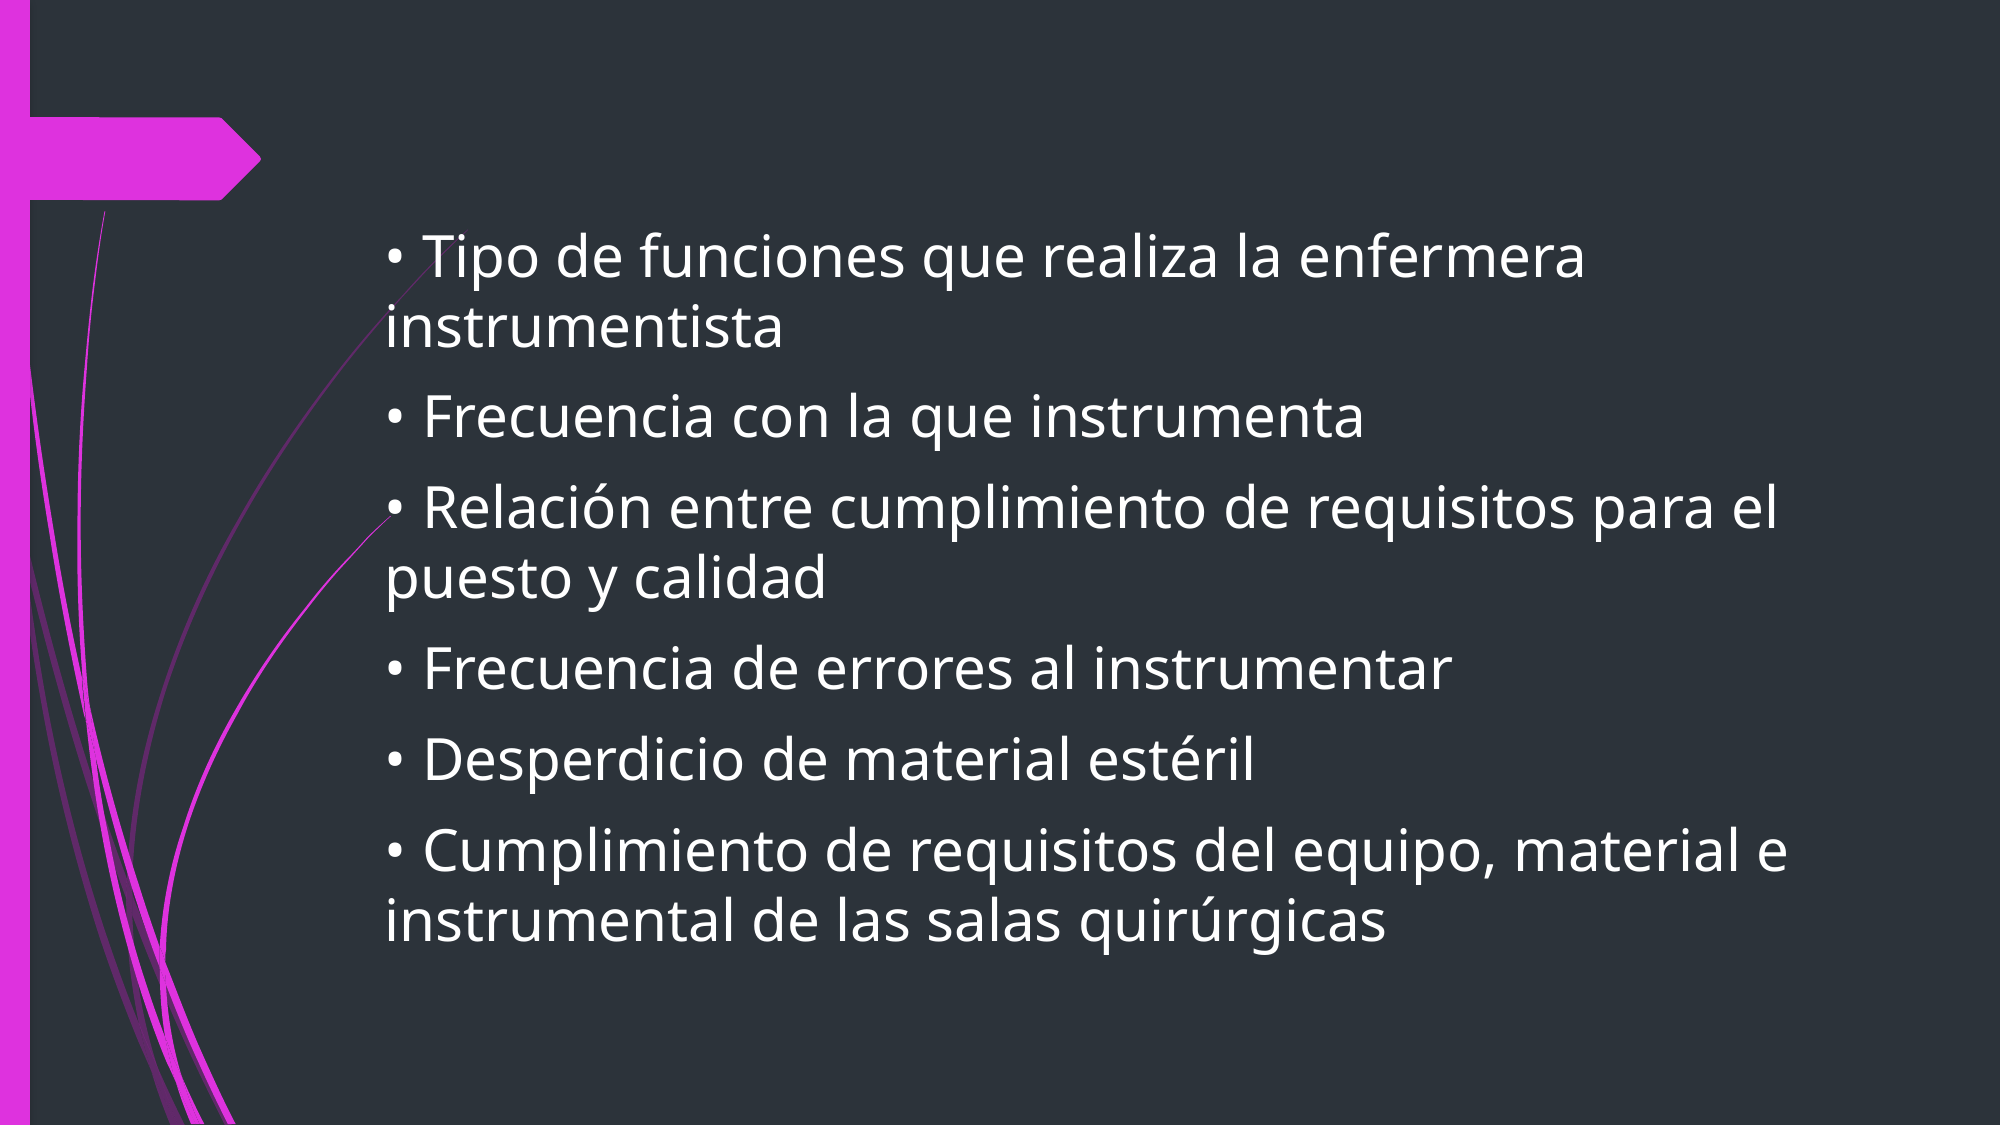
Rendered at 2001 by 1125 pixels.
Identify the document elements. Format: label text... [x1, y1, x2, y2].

list • Tipo de funciones que realiza la enfermera instrumentista • Frecuencia con la que instrumenta • Relación entre cumplimiento de requisitos para el puesto y calidad • Frecuencia de errores al instrumentar • Desperdicio de material estéril • Cumplimiento de requisitos del equipo, material e instrumental de las salas quirúrgicas [369, 120, 1944, 1034]
